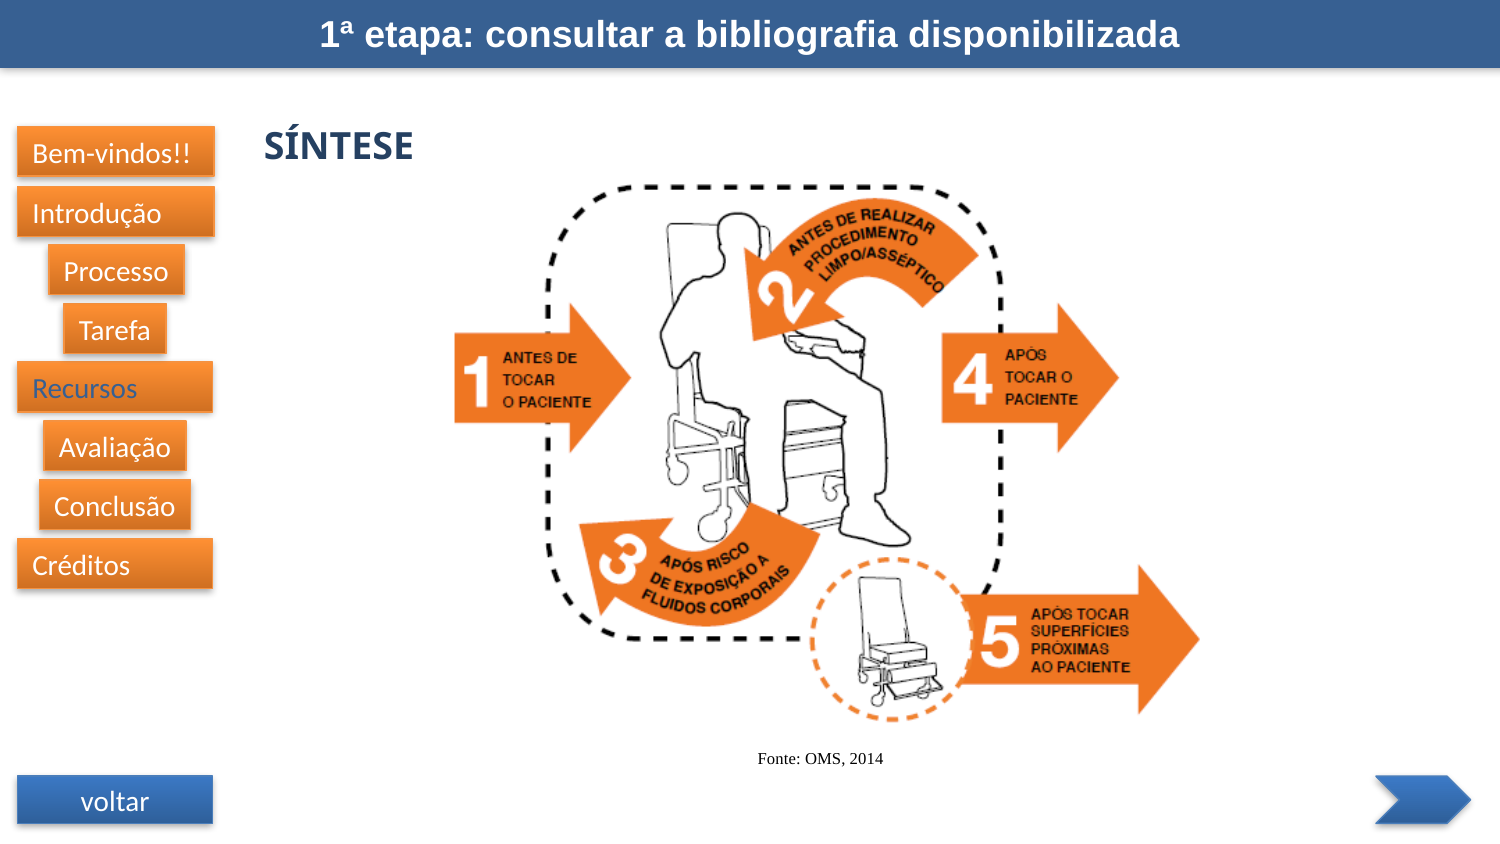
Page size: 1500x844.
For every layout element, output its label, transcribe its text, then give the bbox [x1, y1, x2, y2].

text_box voltar [17, 775, 213, 824]
text_box Créditos [17, 538, 213, 589]
text_box Fonte: OMS, 2014 [742, 750, 899, 776]
text_box Tarefa [63, 303, 167, 354]
text_box Processo [48, 244, 185, 295]
text_box 1ª etapa: consultar a bibliografia disponibilizada [0, 0, 1500, 68]
text_box Síntese [249, 114, 429, 175]
text_box Conclusão [39, 479, 191, 530]
text_box [1375, 775, 1472, 825]
picture [395, 179, 1247, 741]
text_box Introdução [17, 186, 215, 237]
text_box Recursos [17, 361, 213, 413]
text_box Avaliação [43, 420, 187, 471]
text_box Bem-vindos!! [17, 126, 215, 177]
